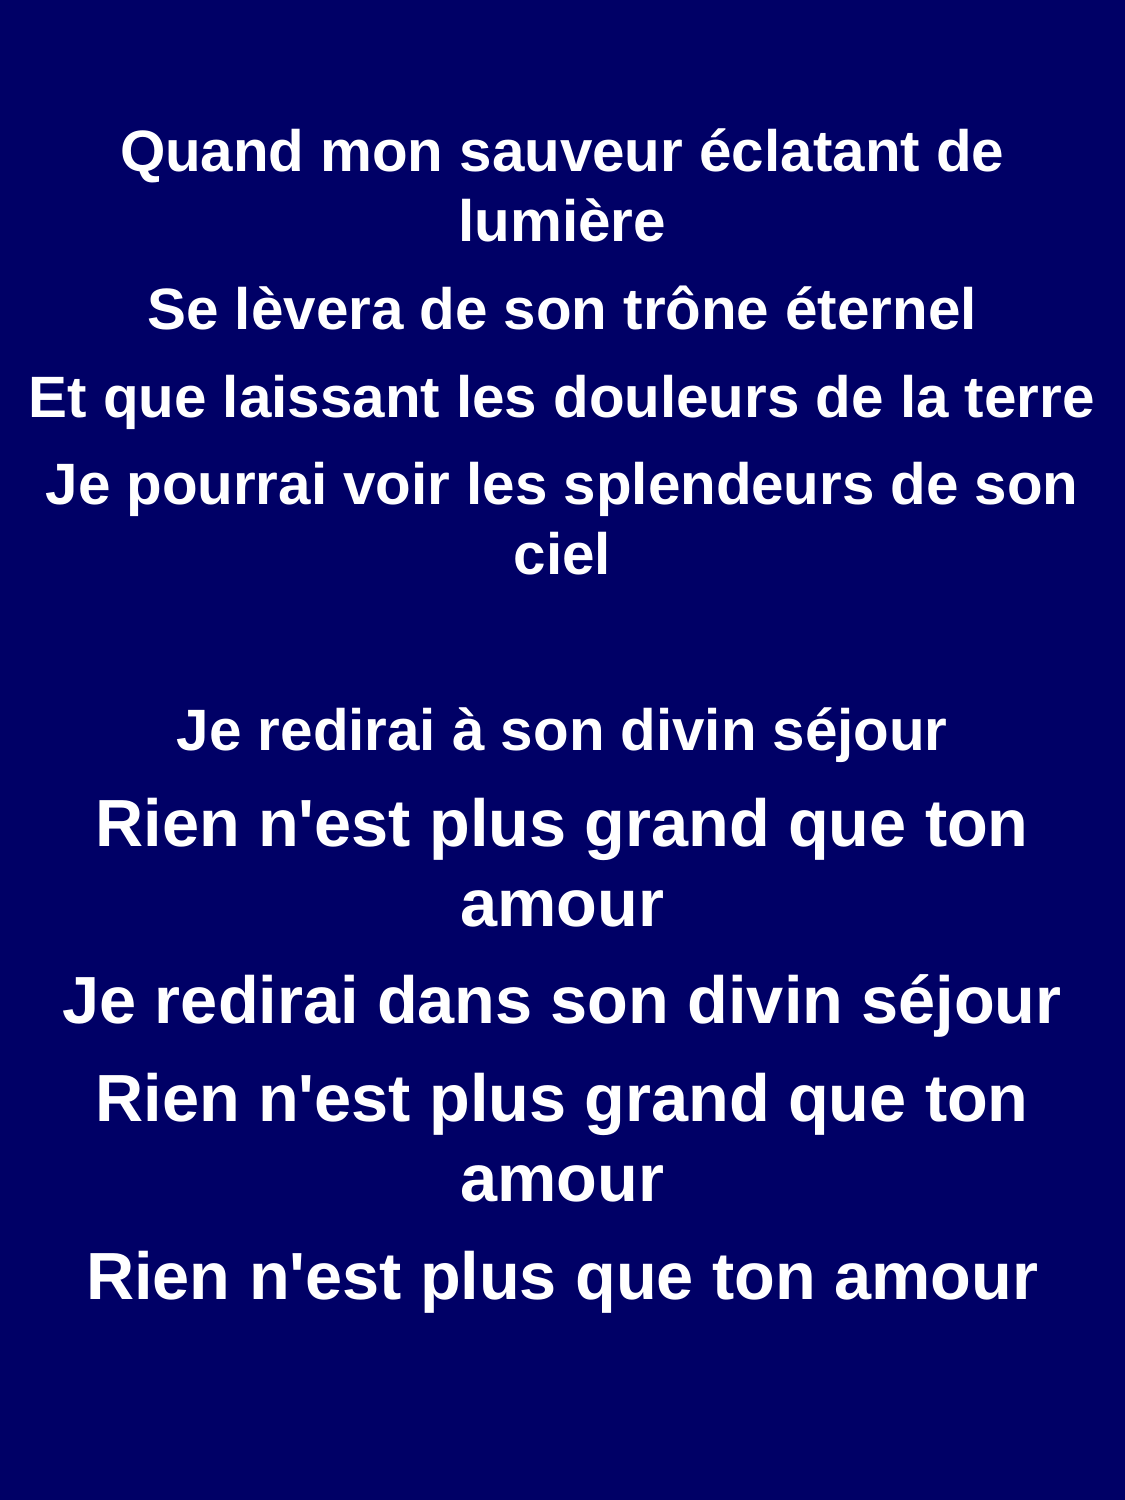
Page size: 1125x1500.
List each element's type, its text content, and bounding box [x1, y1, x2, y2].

text_box Quand mon sauveur éclatant de lumière Se lèvera de son trône éternel Et que laissant les douleurs de la terre Je pourrai voir les splendeurs de son ciel Je redirai à son divin séjour Rien n'est plus grand que ton amour Je redirai dans son divin séjour Rien n'est plus grand que ton amour Rien n'est plus que ton amour [0, 105, 1125, 1320]
